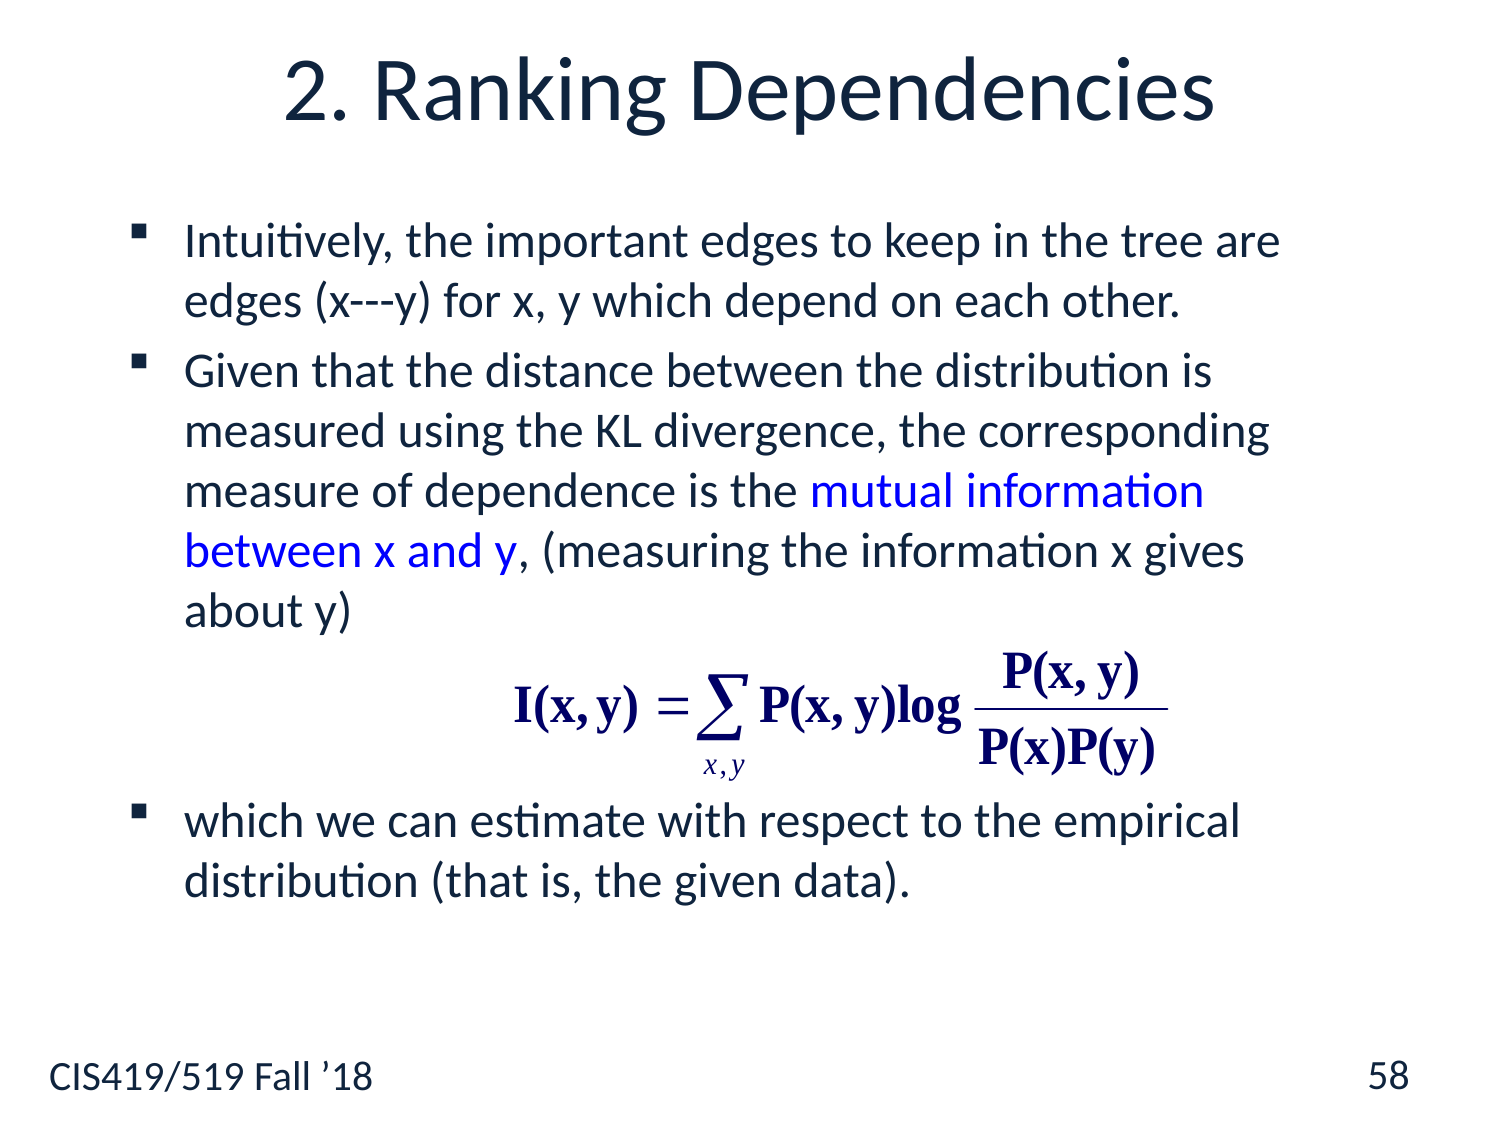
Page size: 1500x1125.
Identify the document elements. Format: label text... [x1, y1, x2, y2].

title 2. Ranking Dependencies [112, 5, 1388, 163]
slide_number 58 [1074, 1042, 1425, 1103]
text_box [506, 637, 1176, 787]
list Intuitively, the important edges to keep in the tree are edges (x---y) for x, y which depend on each other. Given that the distance between the distribution is measured using the KL divergence, the corresponding measure of dependence is the mutual information between x and y, (measuring the information x gives about y) which we can estimate with respect to the empirical distribution (that is, the given data). [112, 200, 1375, 1018]
